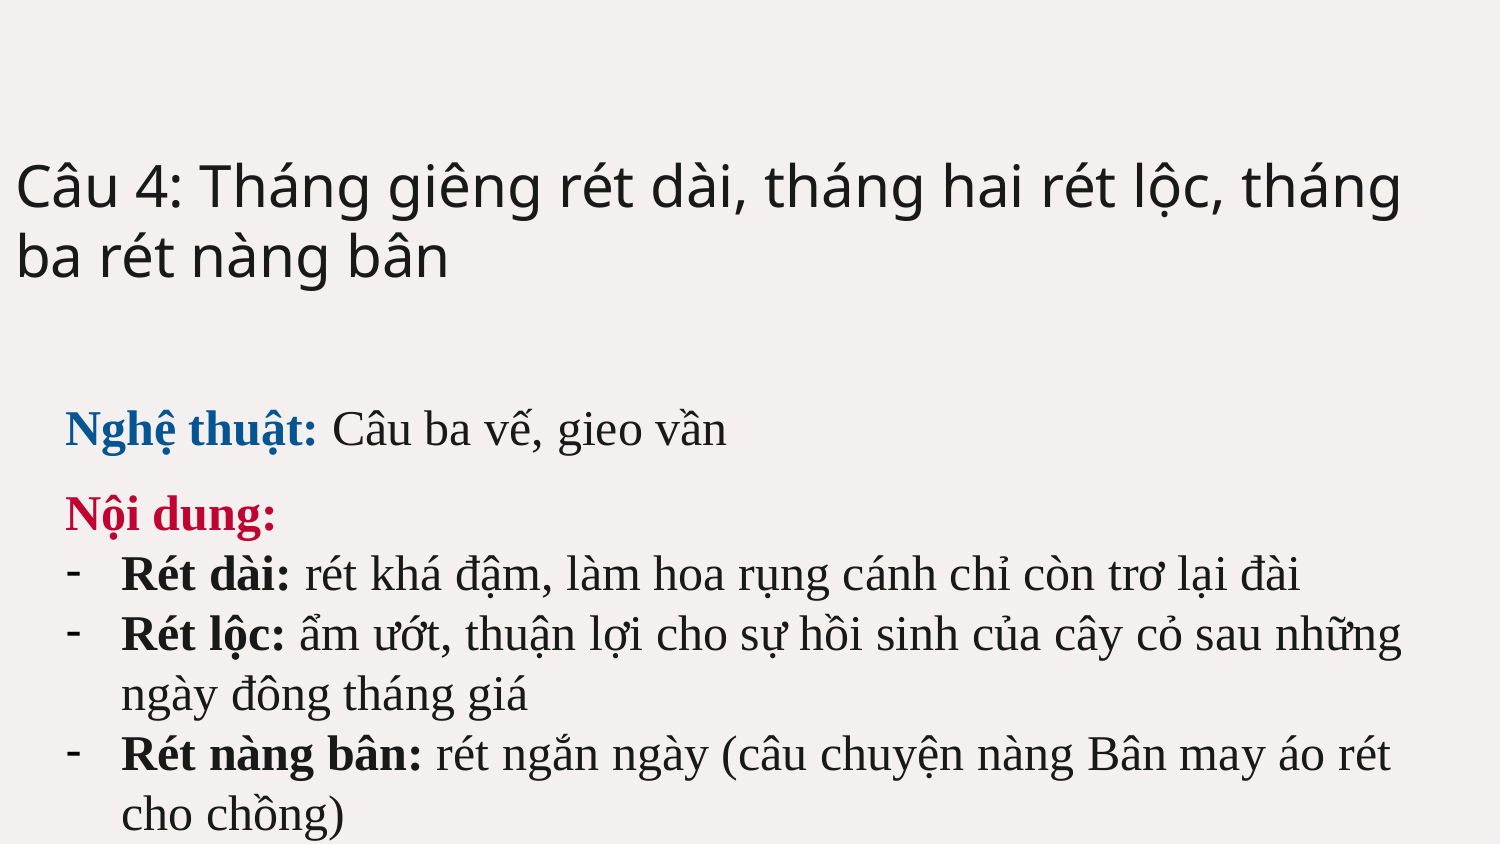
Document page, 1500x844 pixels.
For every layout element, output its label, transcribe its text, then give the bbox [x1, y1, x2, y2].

text_box Nghệ thuật: Câu ba vế, gieo vần Nội dung: Rét dài: rét khá đậm, làm hoa rụng cánh chỉ còn trơ lại đài Rét lộc: ẩm ướt, thuận lợi cho sự hồi sinh của cây cỏ sau những ngày đông tháng giá Rét nàng bân: rét ngắn ngày (câu chuyện nàng Bân may áo rét cho chồng) [50, 388, 1476, 844]
title Câu 4: Tháng giêng rét dài, tháng hai rét lộc, tháng ba rét nàng bân [0, 172, 1500, 266]
